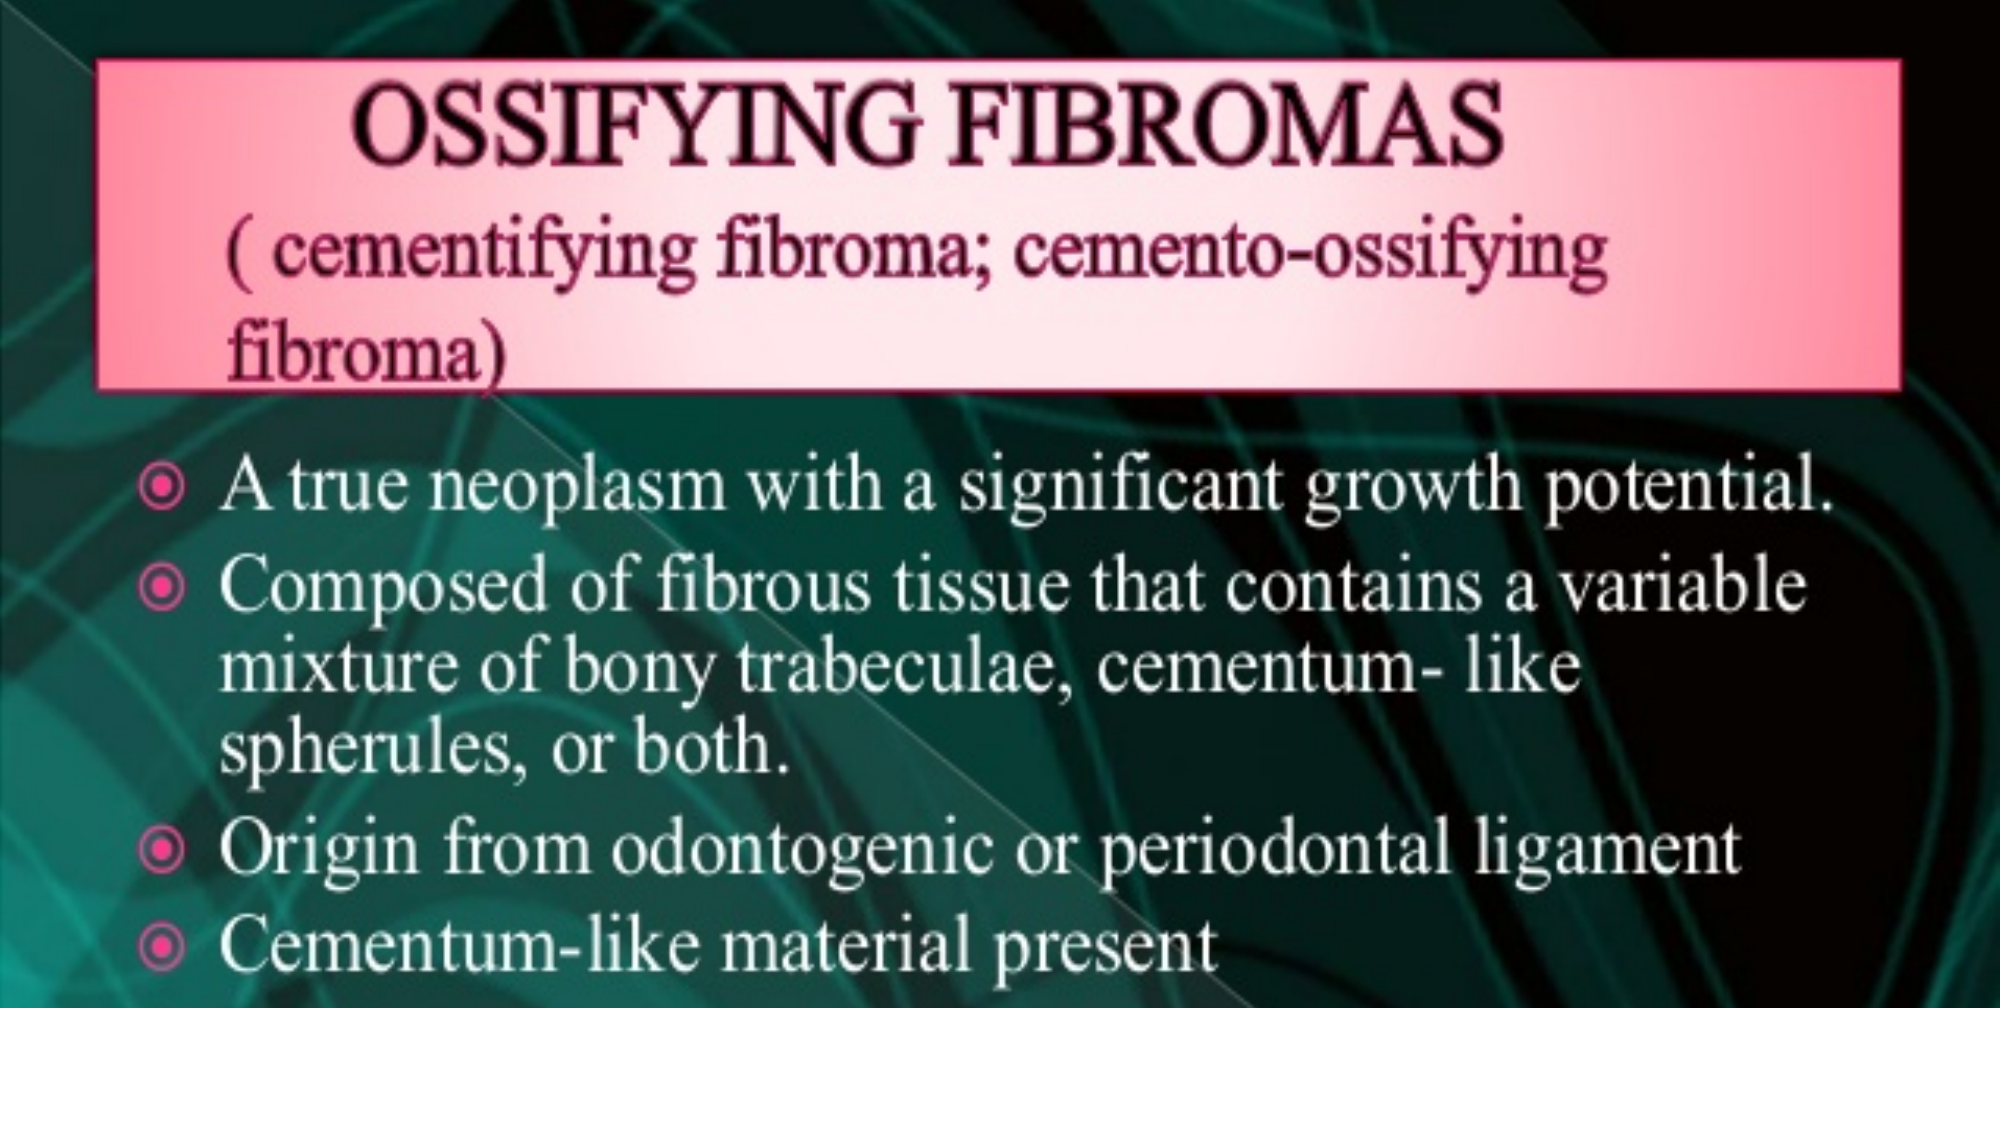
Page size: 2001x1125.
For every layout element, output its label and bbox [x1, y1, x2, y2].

list [0, 0, 2000, 1008]
